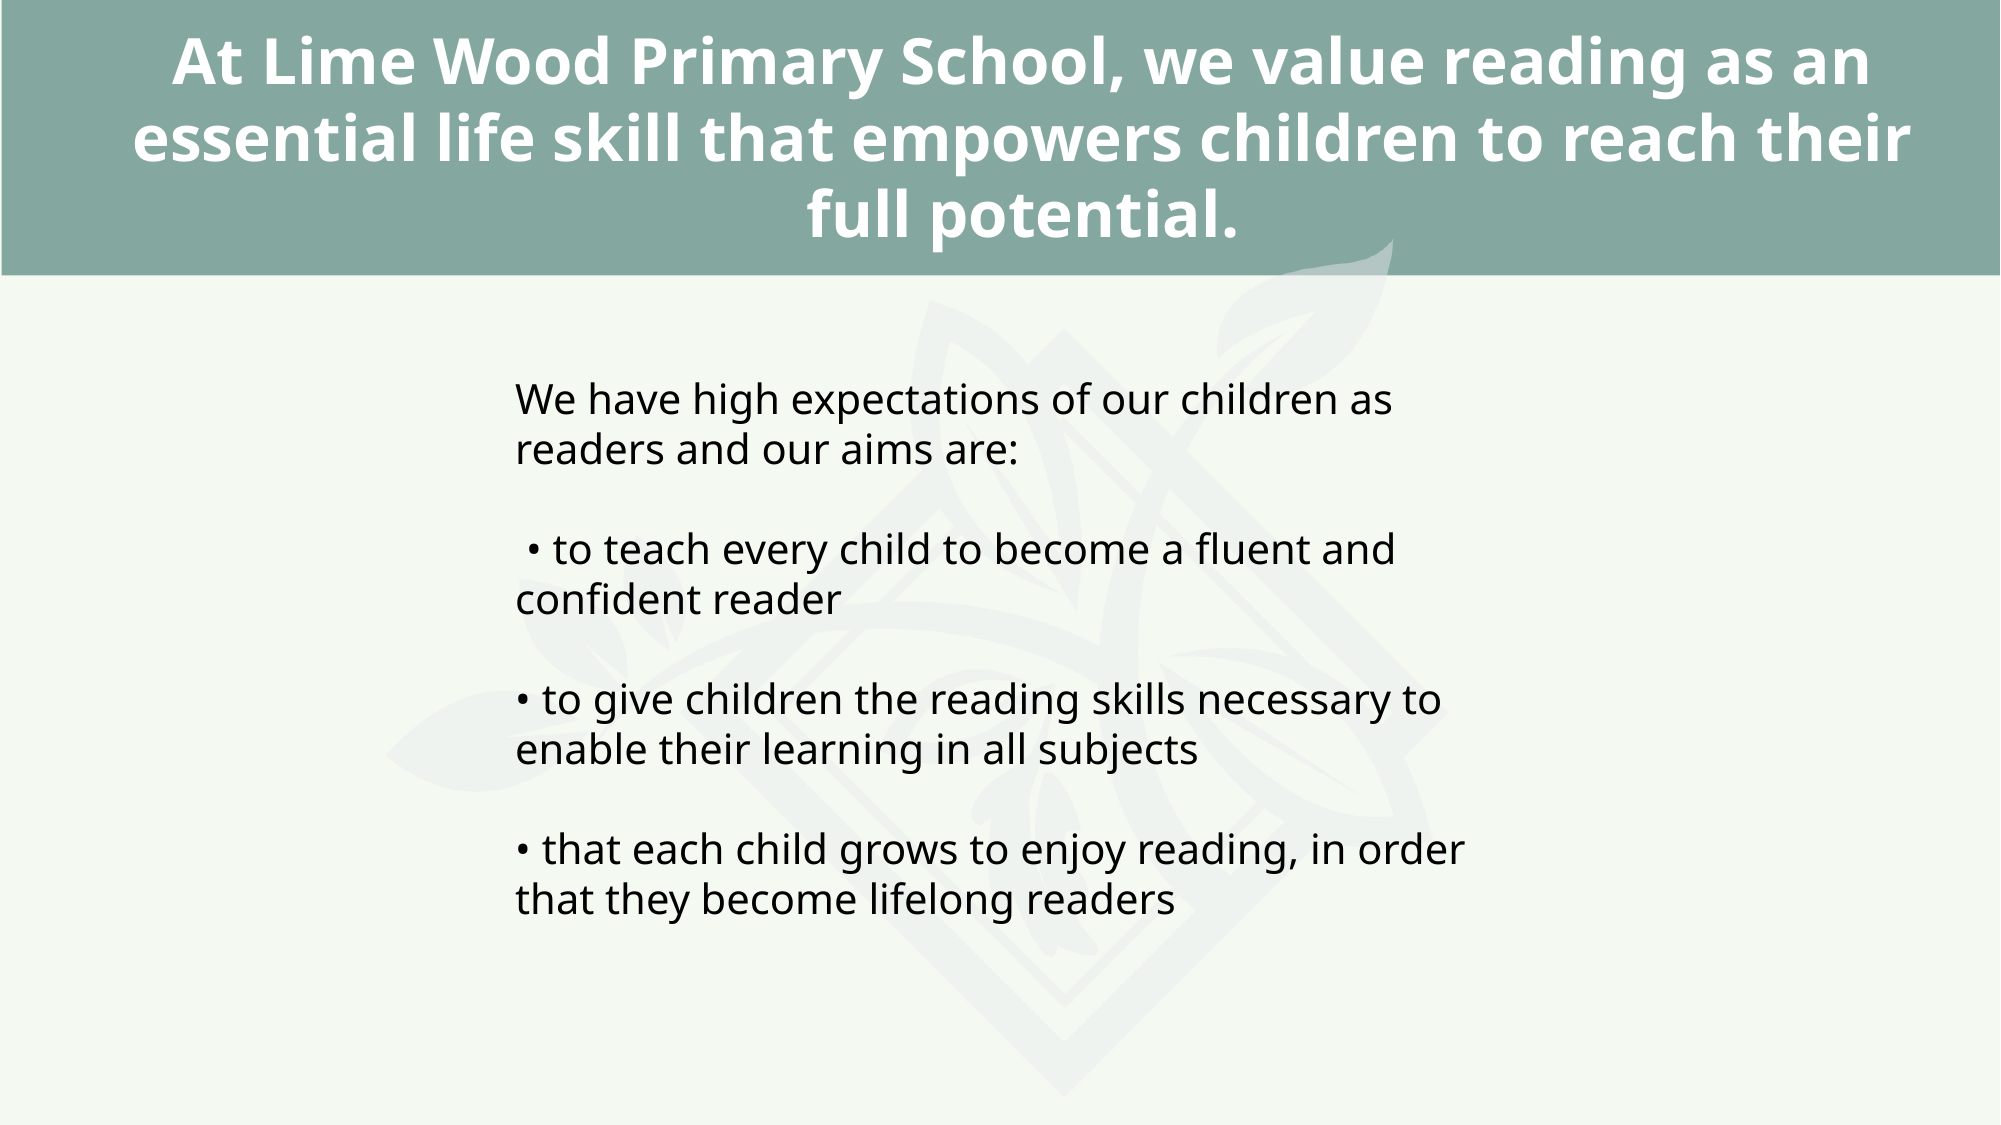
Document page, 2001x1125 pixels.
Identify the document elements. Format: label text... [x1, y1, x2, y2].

text_box At Lime Wood Primary School, we value reading as an essential life skill that empowers children to reach their full potential. [85, 13, 1961, 258]
picture [385, 238, 1448, 1097]
text_box [1, 0, 2000, 276]
text_box We have high expectations of our children as readers and our aims are: • to teach every child to become a fluent and confident reader • to give children the reading skills necessary to enable their learning in all subjects • that each child grows to enjoy reading, in order that they become lifelong readers [1448, 365, 1502, 981]
